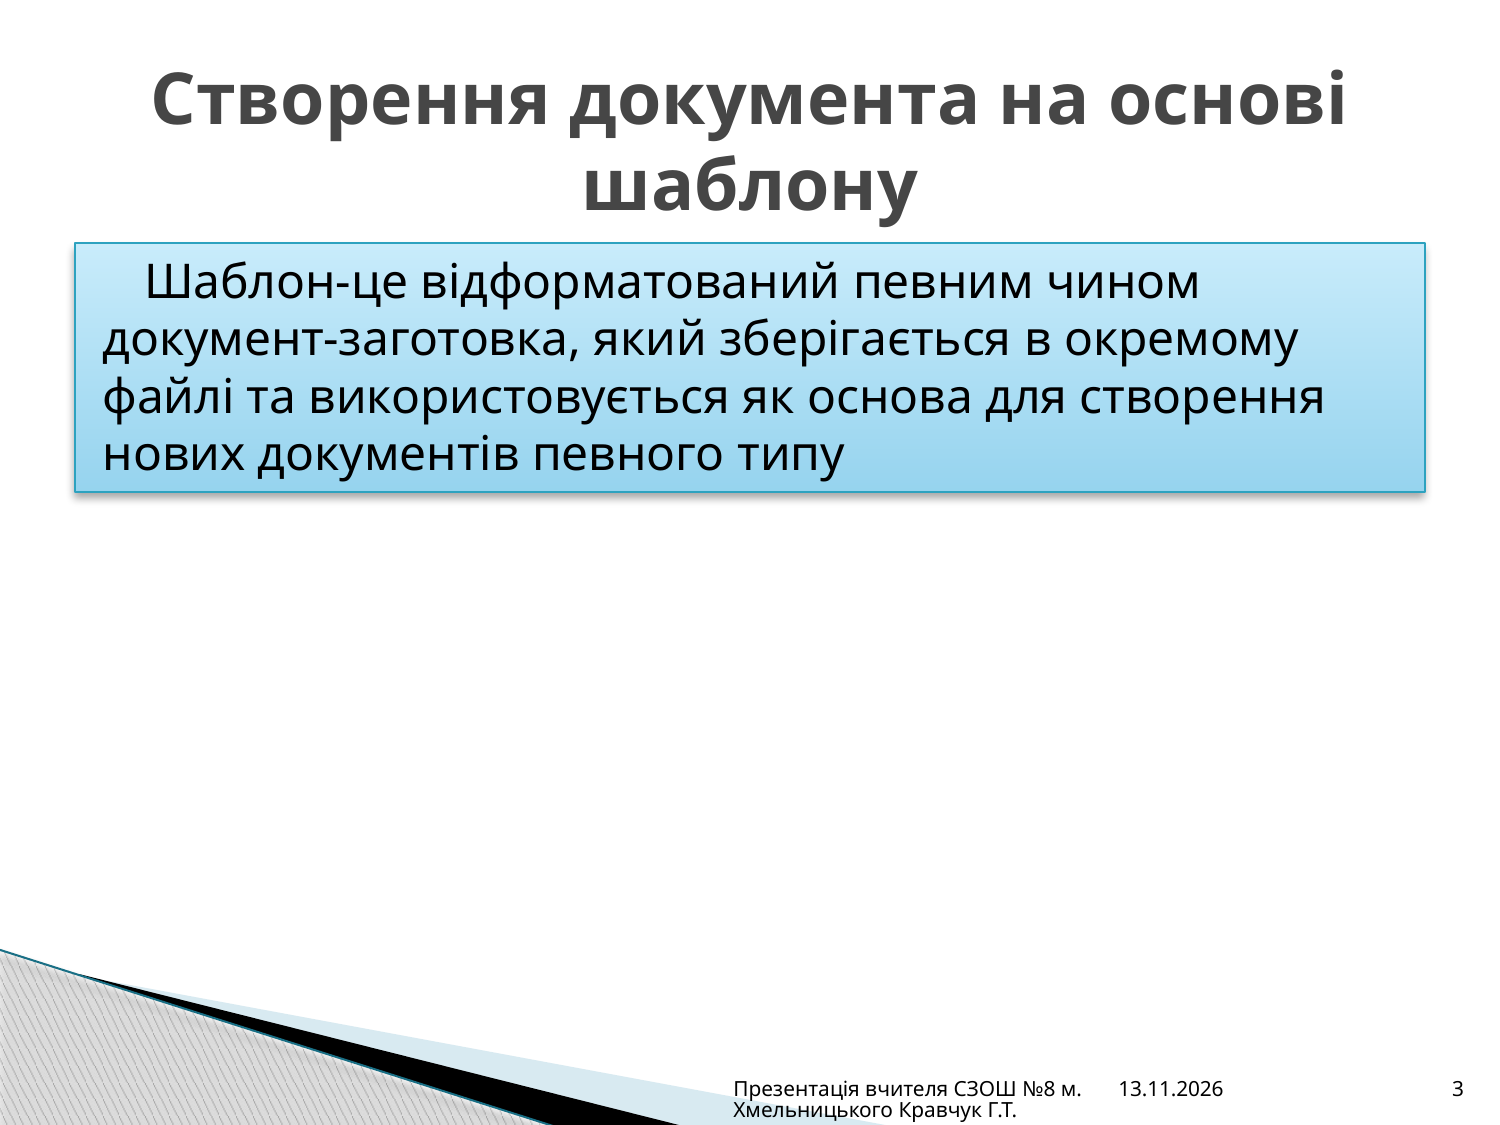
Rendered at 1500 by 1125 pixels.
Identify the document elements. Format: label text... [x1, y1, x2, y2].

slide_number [1105, 1051, 1418, 1112]
list Шаблон-це відформатований певним чином документ-заготовка, який зберігається в окремому файлі та використовується як основа для створення нових документів певного типу [74, 242, 1426, 493]
footer Презентація вчителя СЗОШ №8 м. Хмельницького Кравчук Г.Т. [718, 1051, 1105, 1112]
title Створення документа на основі шаблону [75, 45, 1425, 233]
slide_number 3 [1418, 1051, 1479, 1112]
